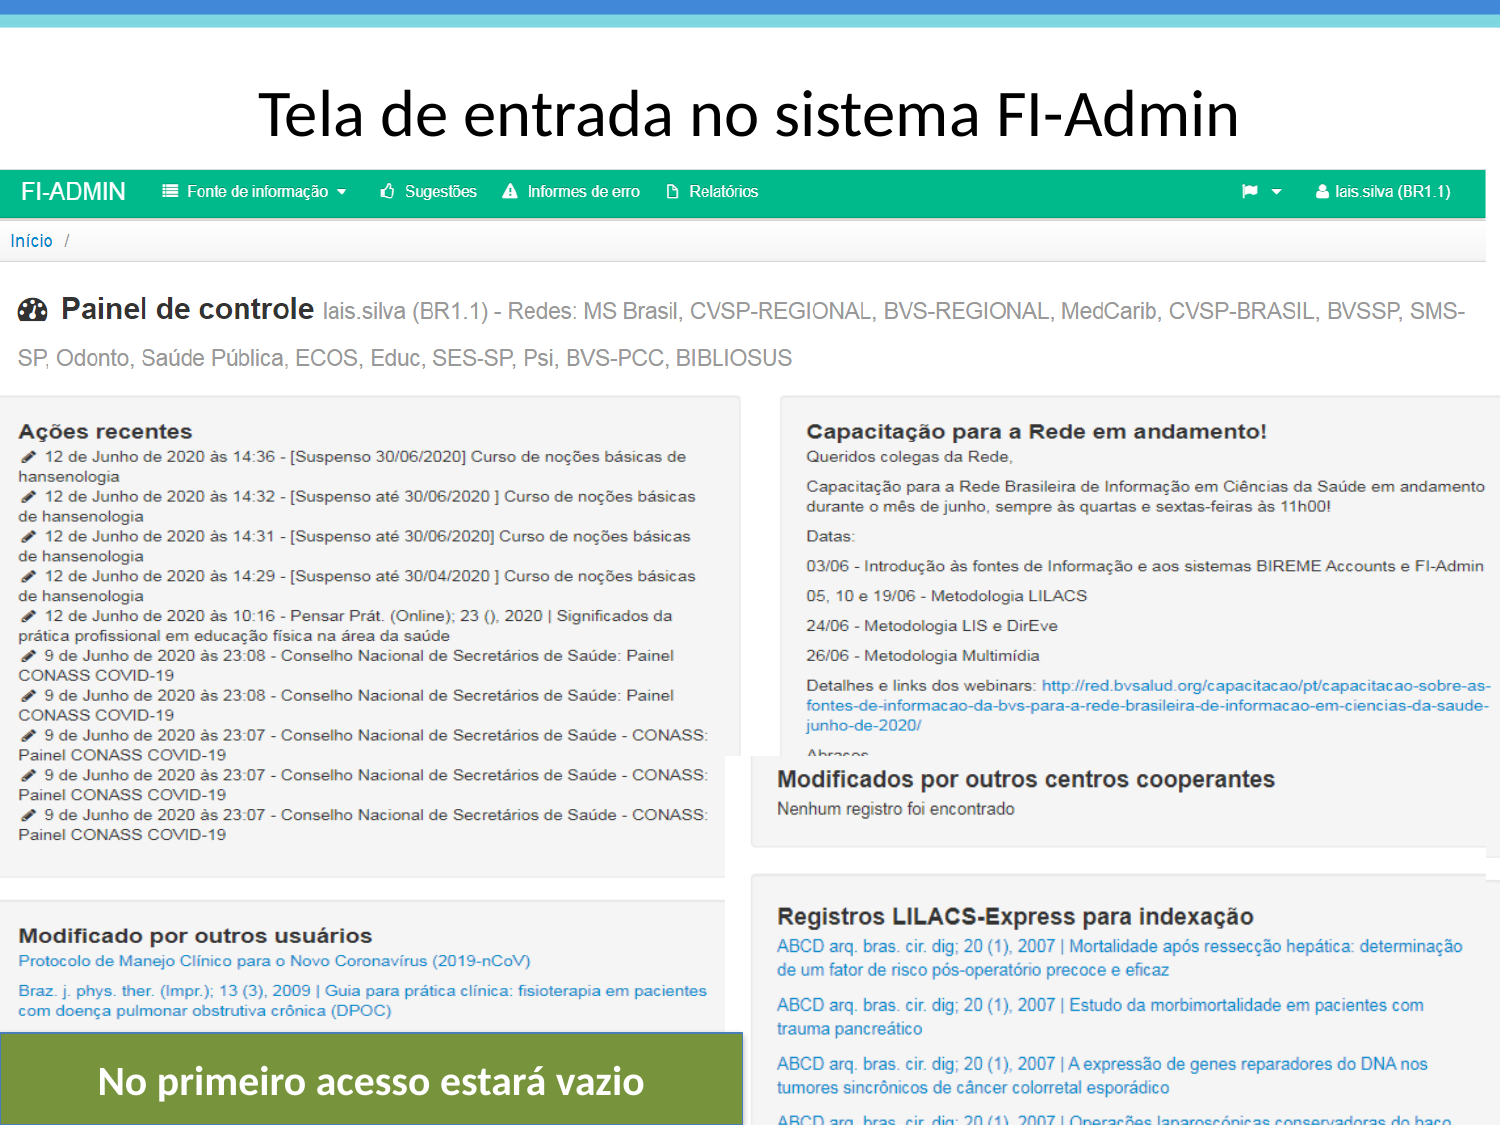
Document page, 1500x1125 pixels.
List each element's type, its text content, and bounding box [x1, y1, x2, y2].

title Tela de entrada no sistema FI-Admin [75, 45, 1425, 158]
picture [0, 0, 1500, 1125]
